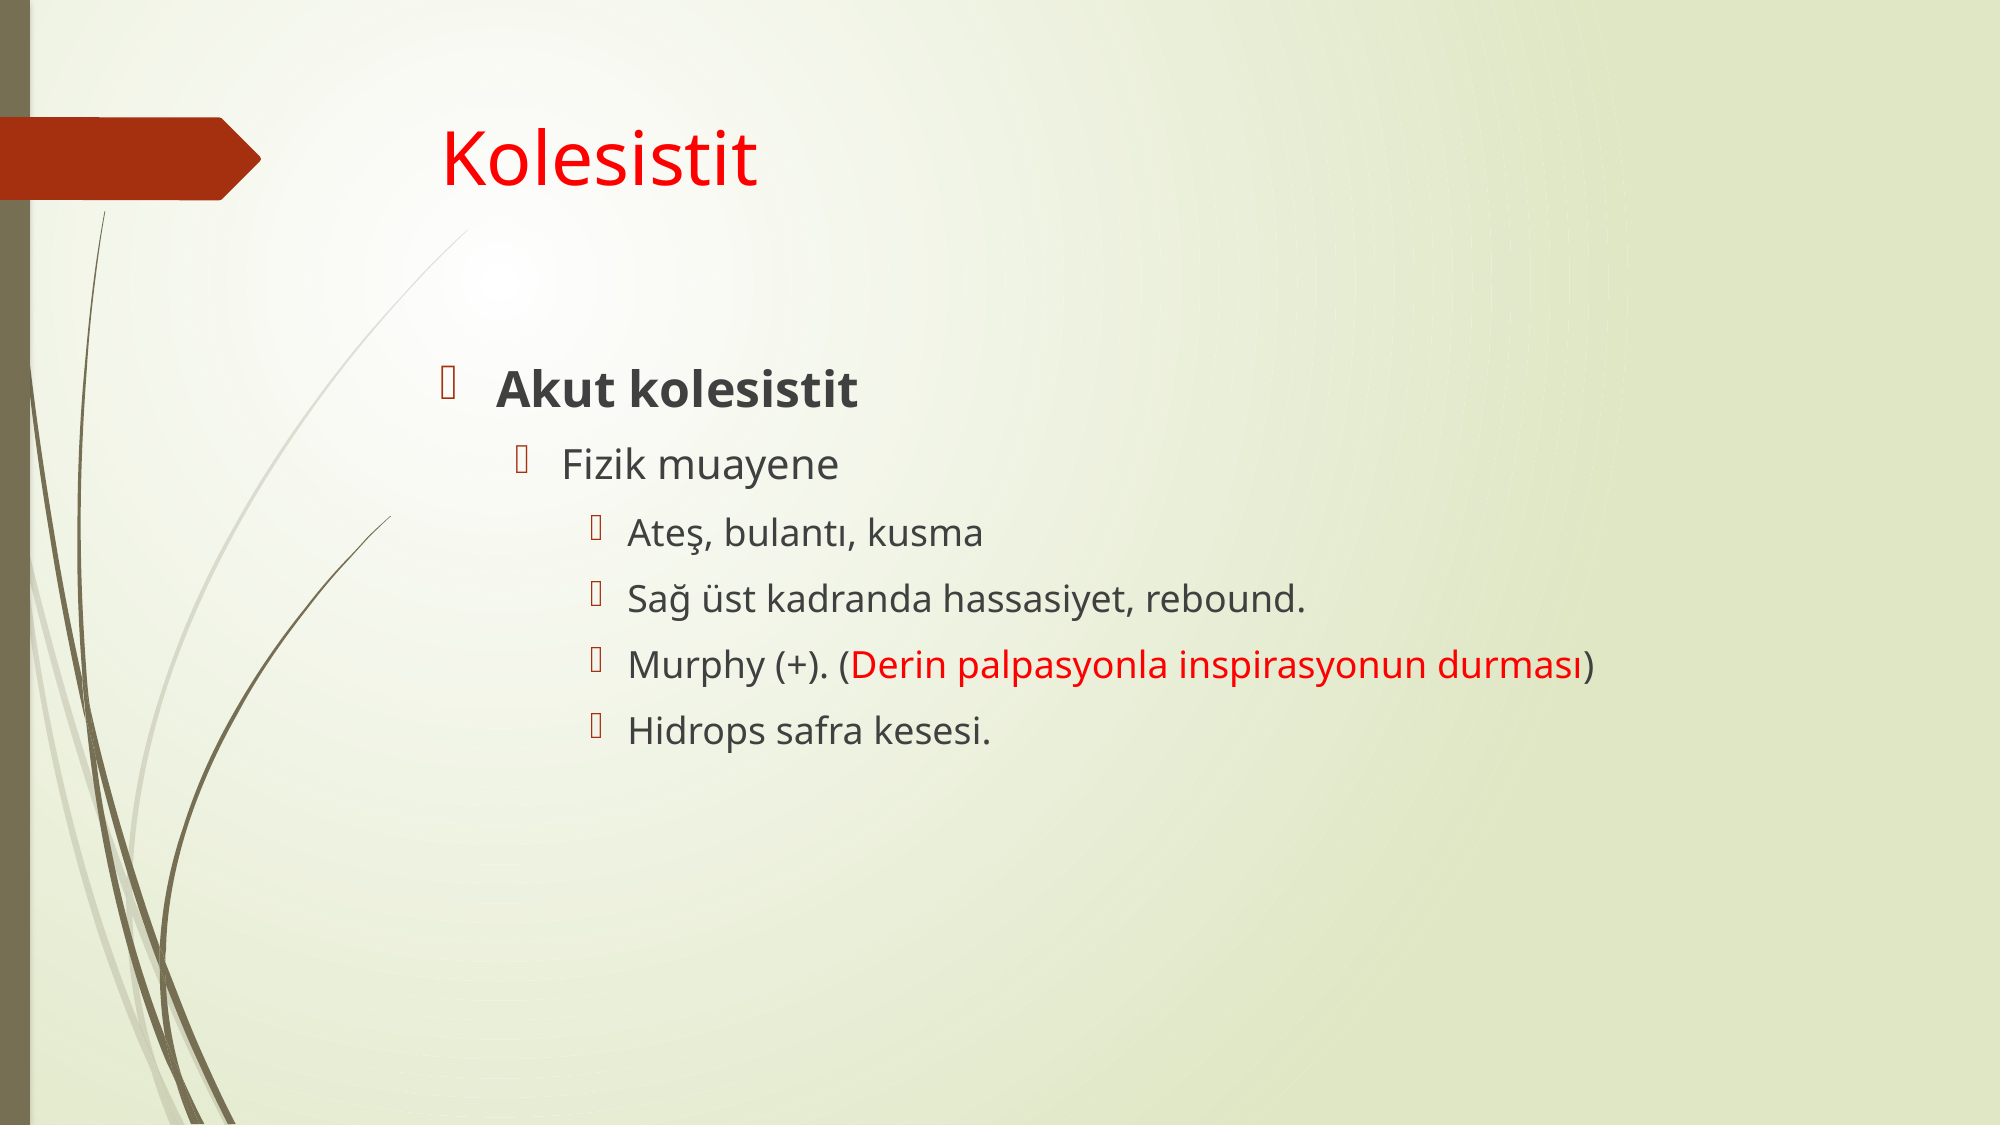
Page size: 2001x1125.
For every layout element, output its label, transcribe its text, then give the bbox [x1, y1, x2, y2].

title Kolesistit [425, 102, 1888, 313]
list Akut kolesistit Fizik muayene Ateş, bulantı, kusma Sağ üst kadranda hassasiyet, rebound. Murphy (+). (Derin palpasyonla inspirasyonun durması) Hidrops safra kesesi. [424, 350, 1888, 970]
